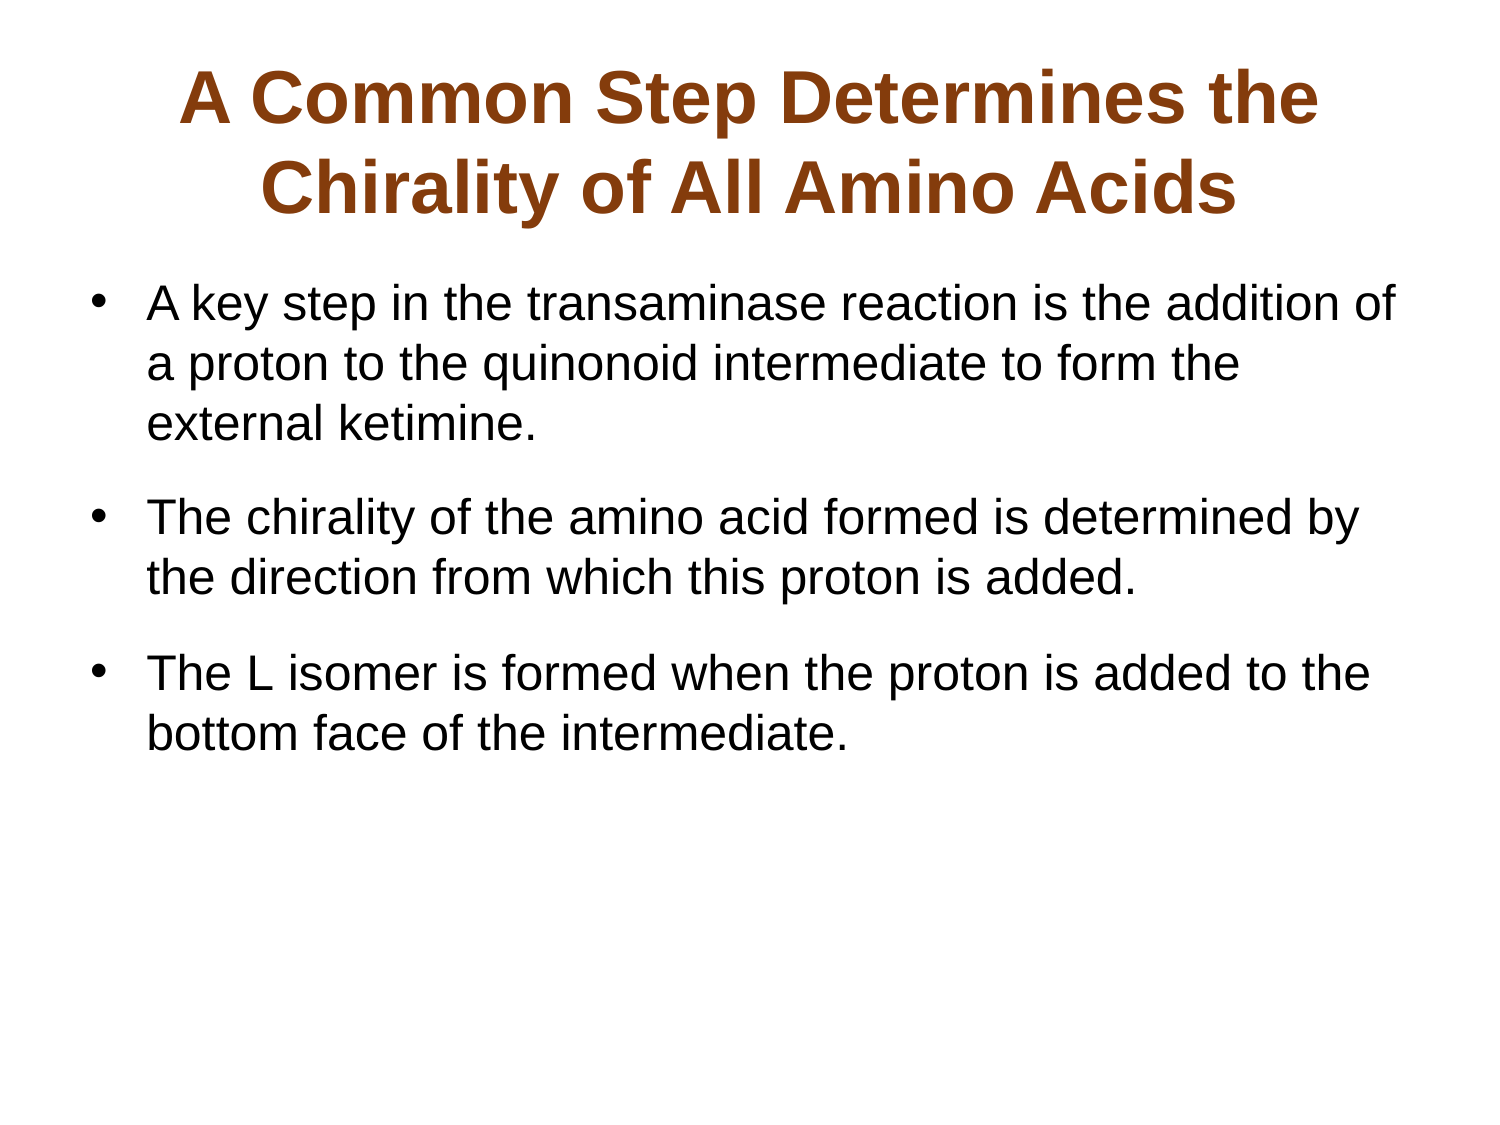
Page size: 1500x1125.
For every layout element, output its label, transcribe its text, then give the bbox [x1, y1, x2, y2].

title A Common Step Determines the Chirality of All Amino Acids [75, 45, 1425, 233]
list A key step in the transaminase reaction is the addition of a proton to the quinonoid intermediate to form the external ketimine. The chirality of the amino acid formed is determined by the direction from which this proton is added. The L isomer is formed when the proton is added to the bottom face of the intermediate. [75, 262, 1425, 1005]
